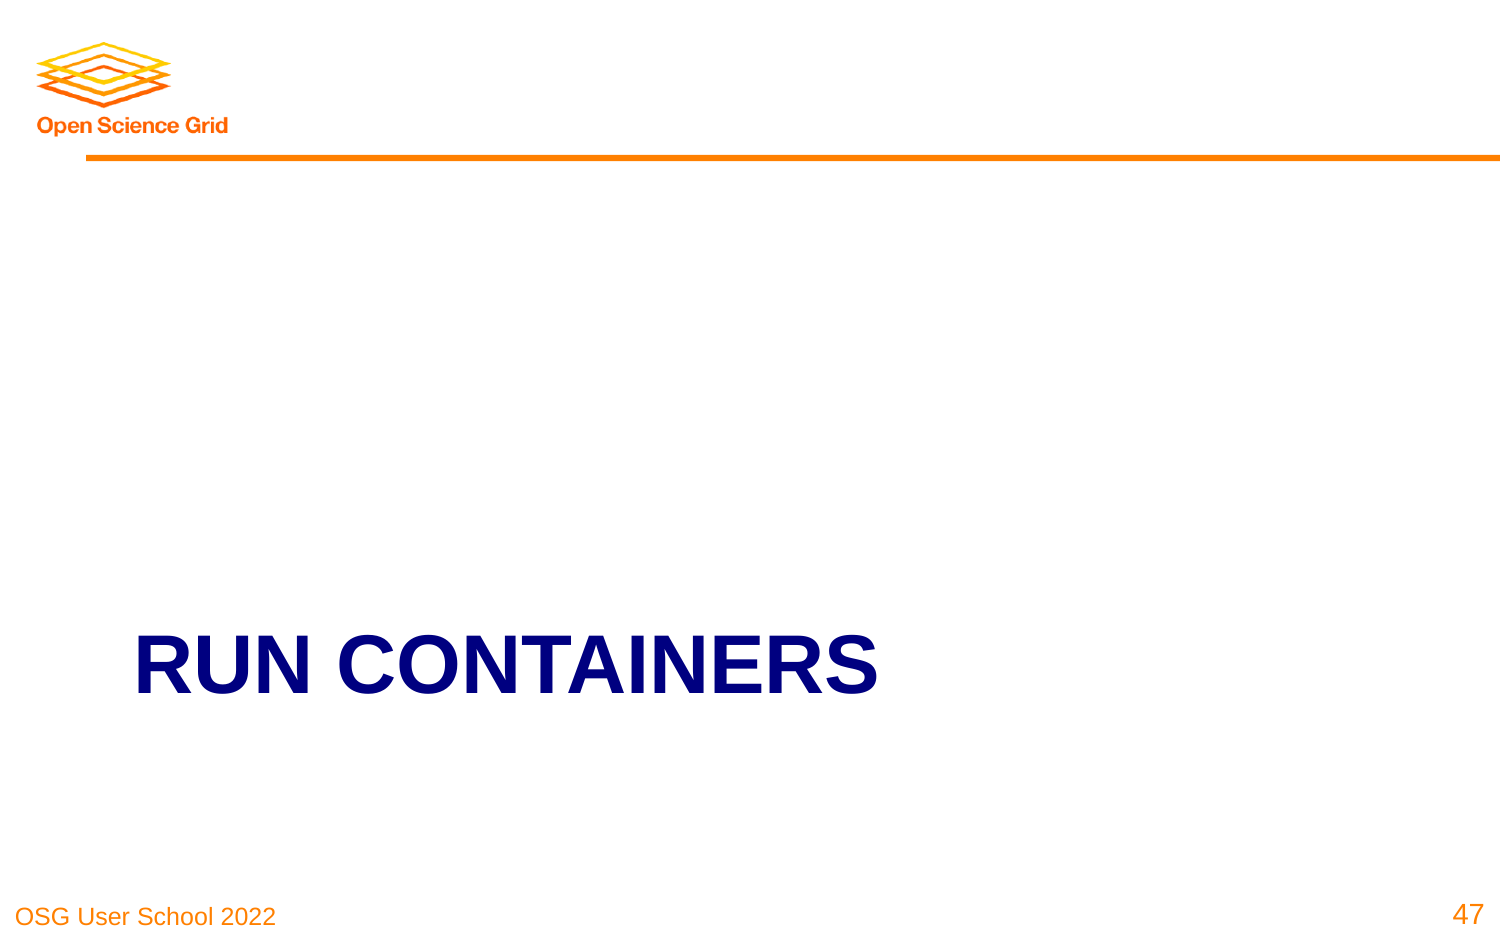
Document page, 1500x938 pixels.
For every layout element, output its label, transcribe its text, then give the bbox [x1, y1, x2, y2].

picture [17, 23, 247, 151]
slide_number 47 [1430, 874, 1500, 938]
title Run Containers [118, 602, 1394, 789]
